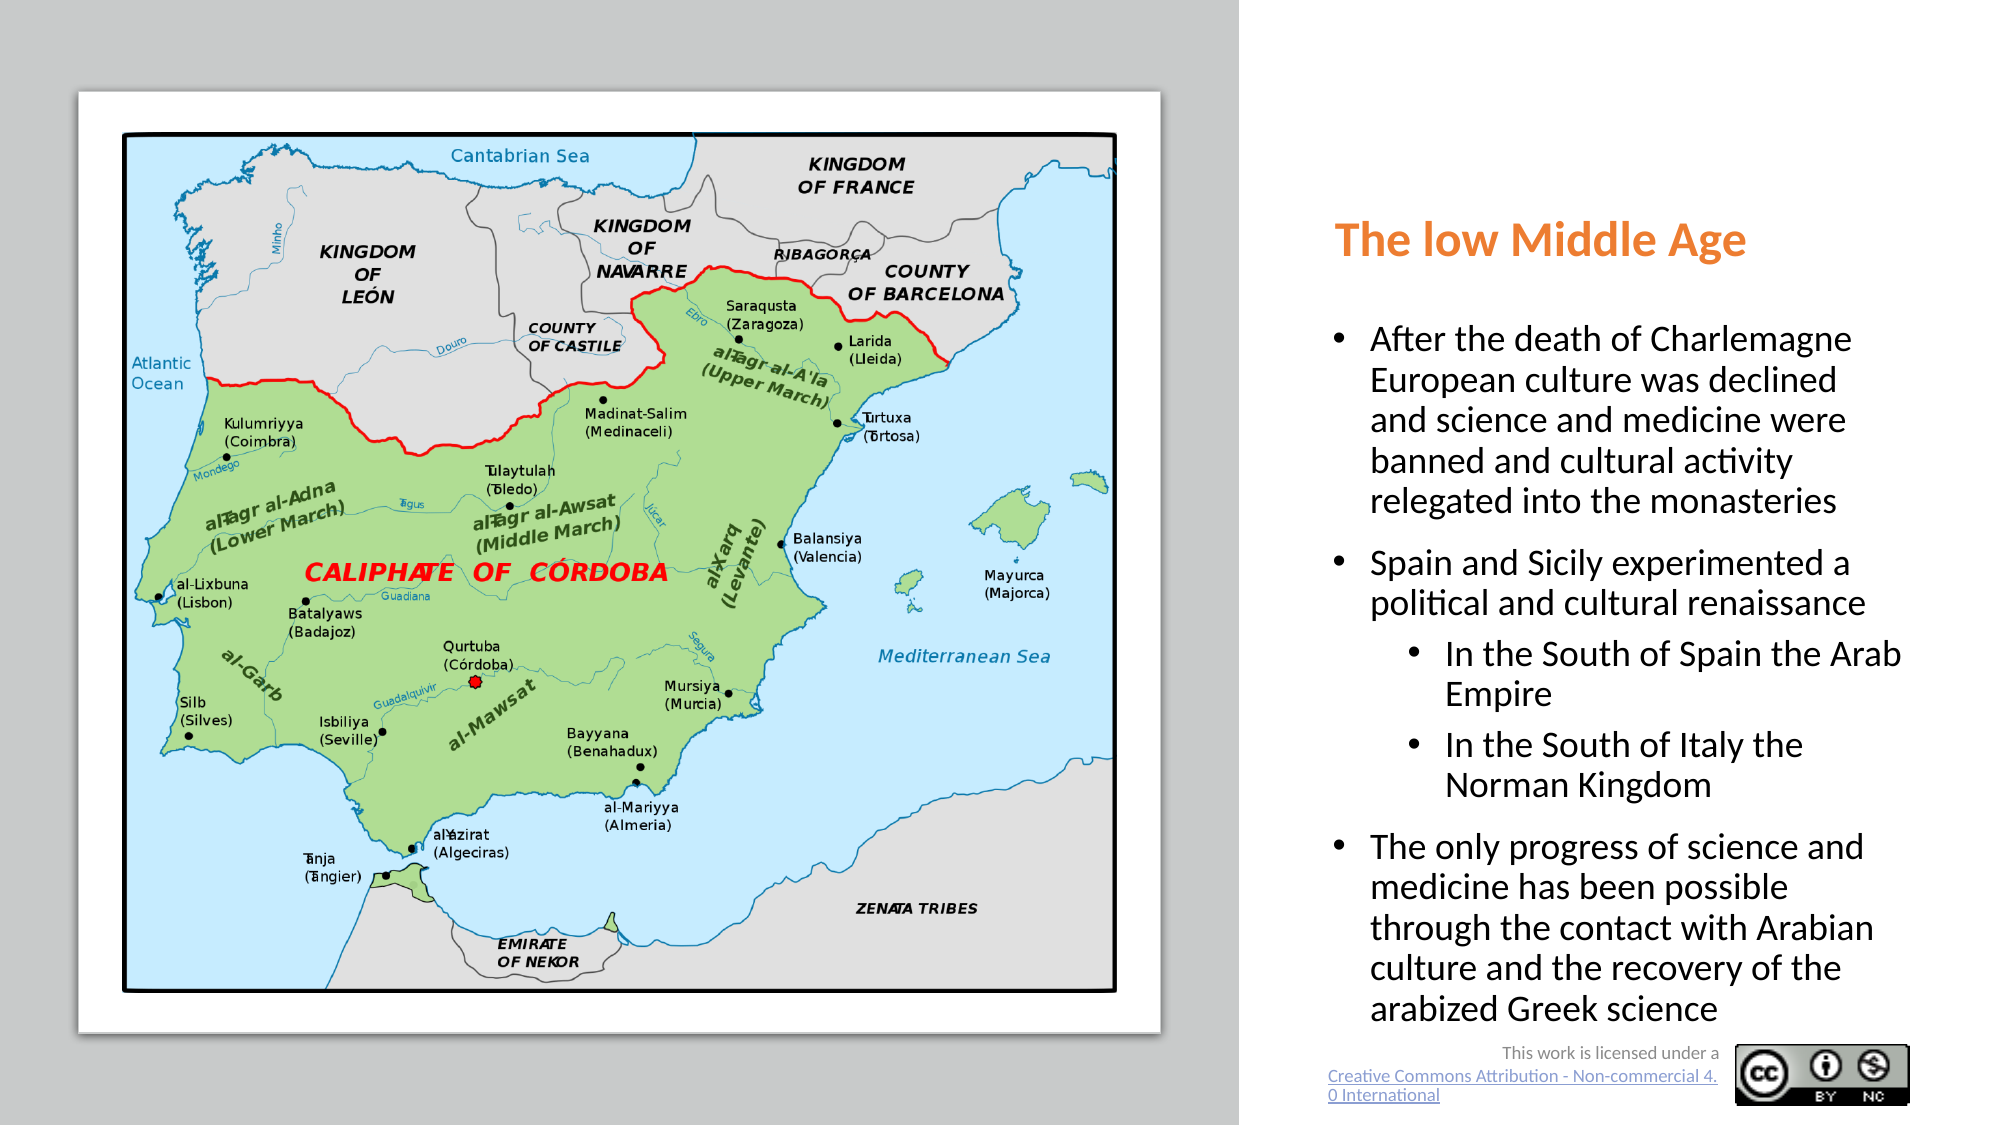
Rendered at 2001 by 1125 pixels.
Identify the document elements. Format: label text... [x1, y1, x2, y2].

picture [1735, 1044, 1910, 1106]
title The low Middle Age [1319, 103, 1922, 379]
text_box [78, 91, 1161, 1034]
text_box [0, 0, 1240, 1125]
picture [121, 132, 1117, 993]
list After the death of Charlemagne European culture was declined and science and medicine were banned and cultural activity relegated into the monasteries Spain and Sicily experimented a political and cultural renaissance In the South of Spain the Arab Empire In the South of Italy the Norman Kingdom The only progress of science and medicine has been possible through the contact with Arabian culture and the recovery of the arabized Greek science [1317, 311, 1919, 932]
